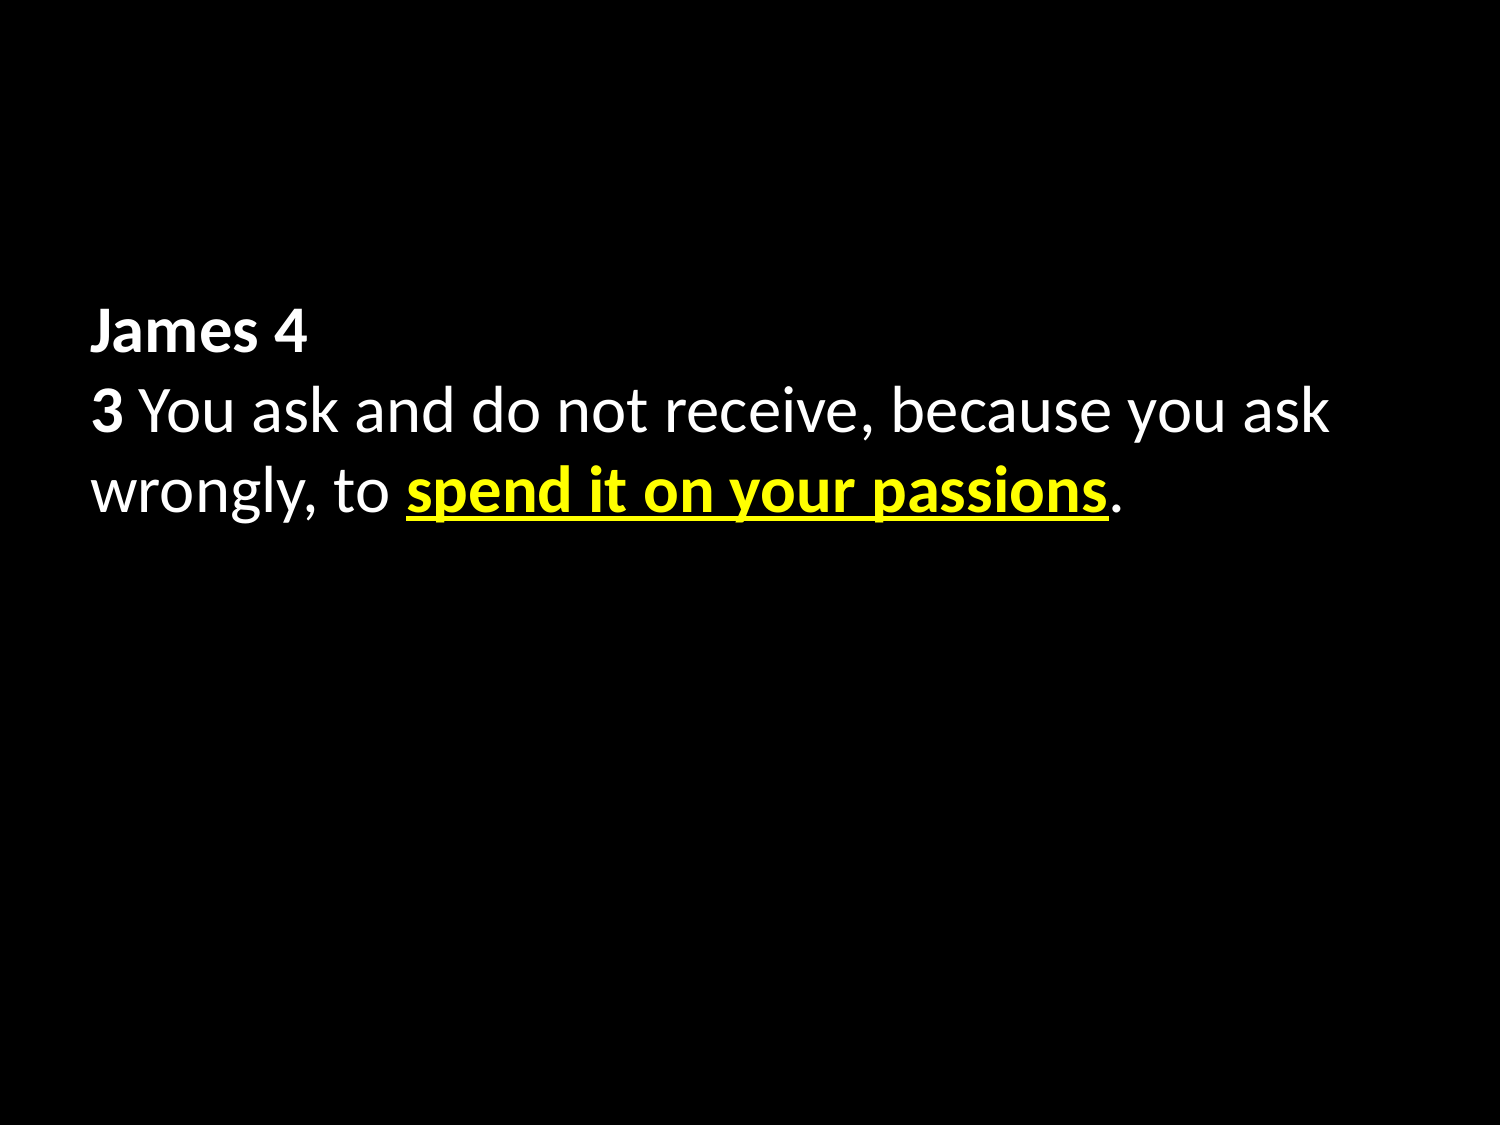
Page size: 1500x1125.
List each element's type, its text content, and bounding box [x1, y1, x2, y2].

list James 4 3 You ask and do not receive, because you ask wrongly, to spend it on your passions. 4 You adulterous people! Do you not know that friendship with the world is enmity with God? Therefore whoever wishes to be a friend of the world makes himself an enemy of God. [75, 126, 1425, 1005]
